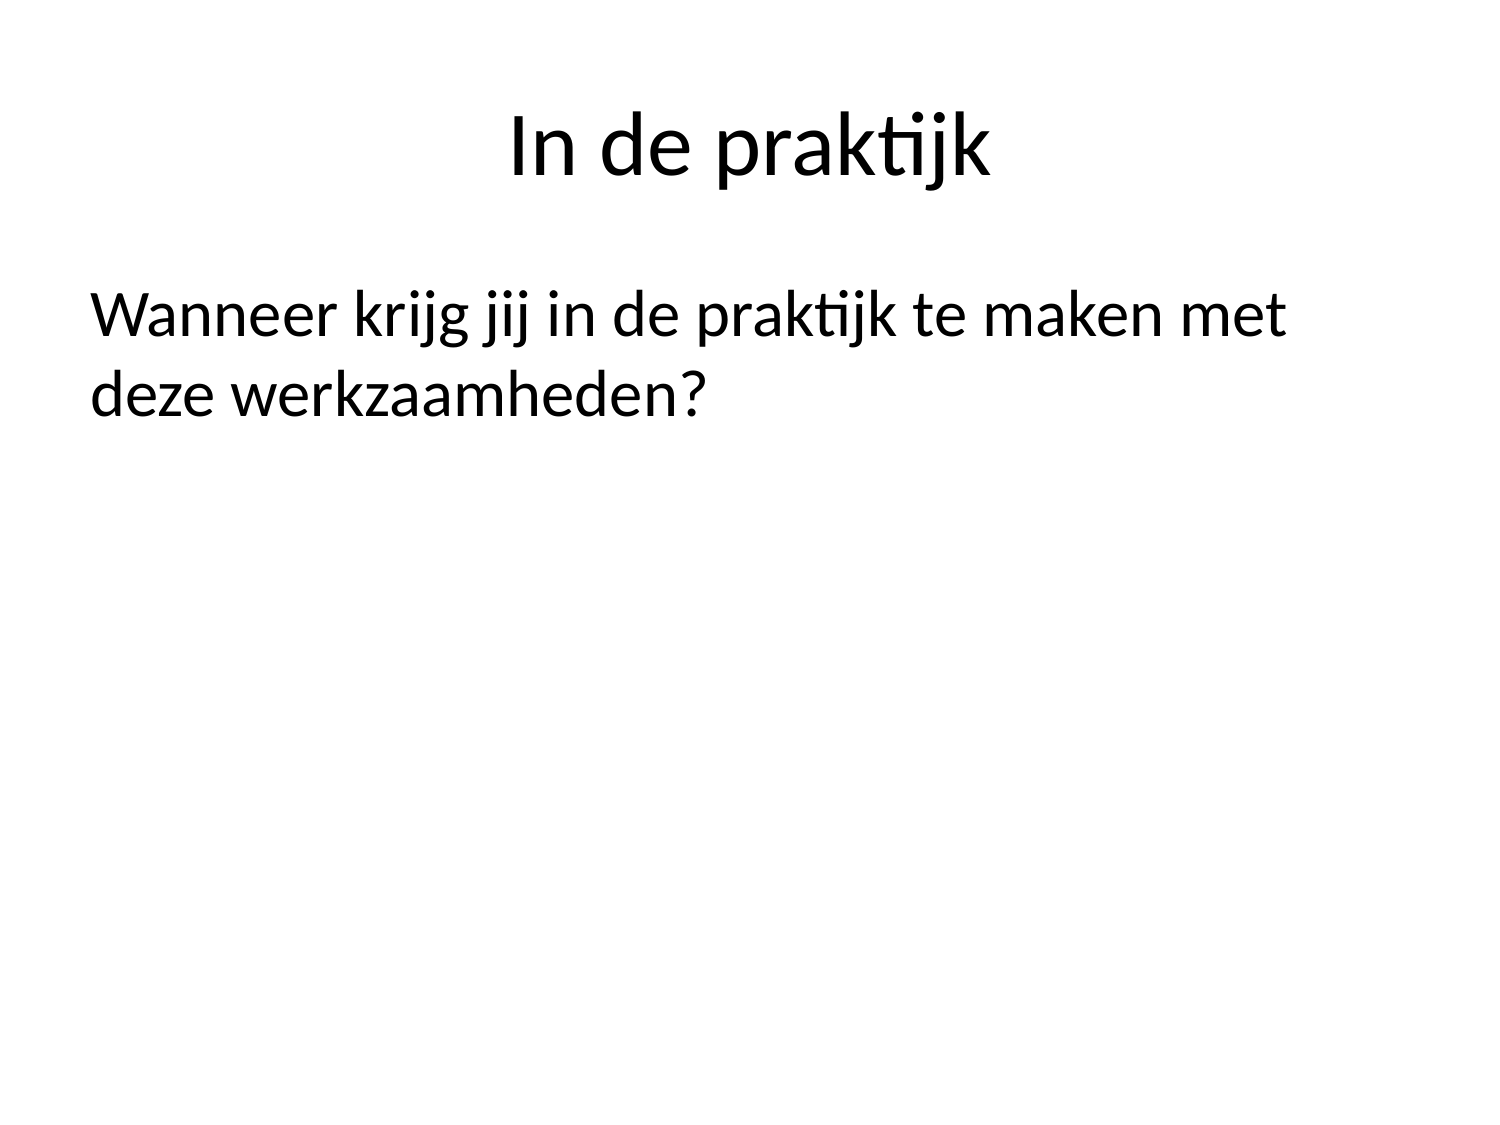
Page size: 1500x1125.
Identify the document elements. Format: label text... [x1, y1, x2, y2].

list Wanneer krijg jij in de praktijk te maken met deze werkzaamheden? [75, 262, 1425, 1005]
title In de praktijk [75, 45, 1425, 233]
